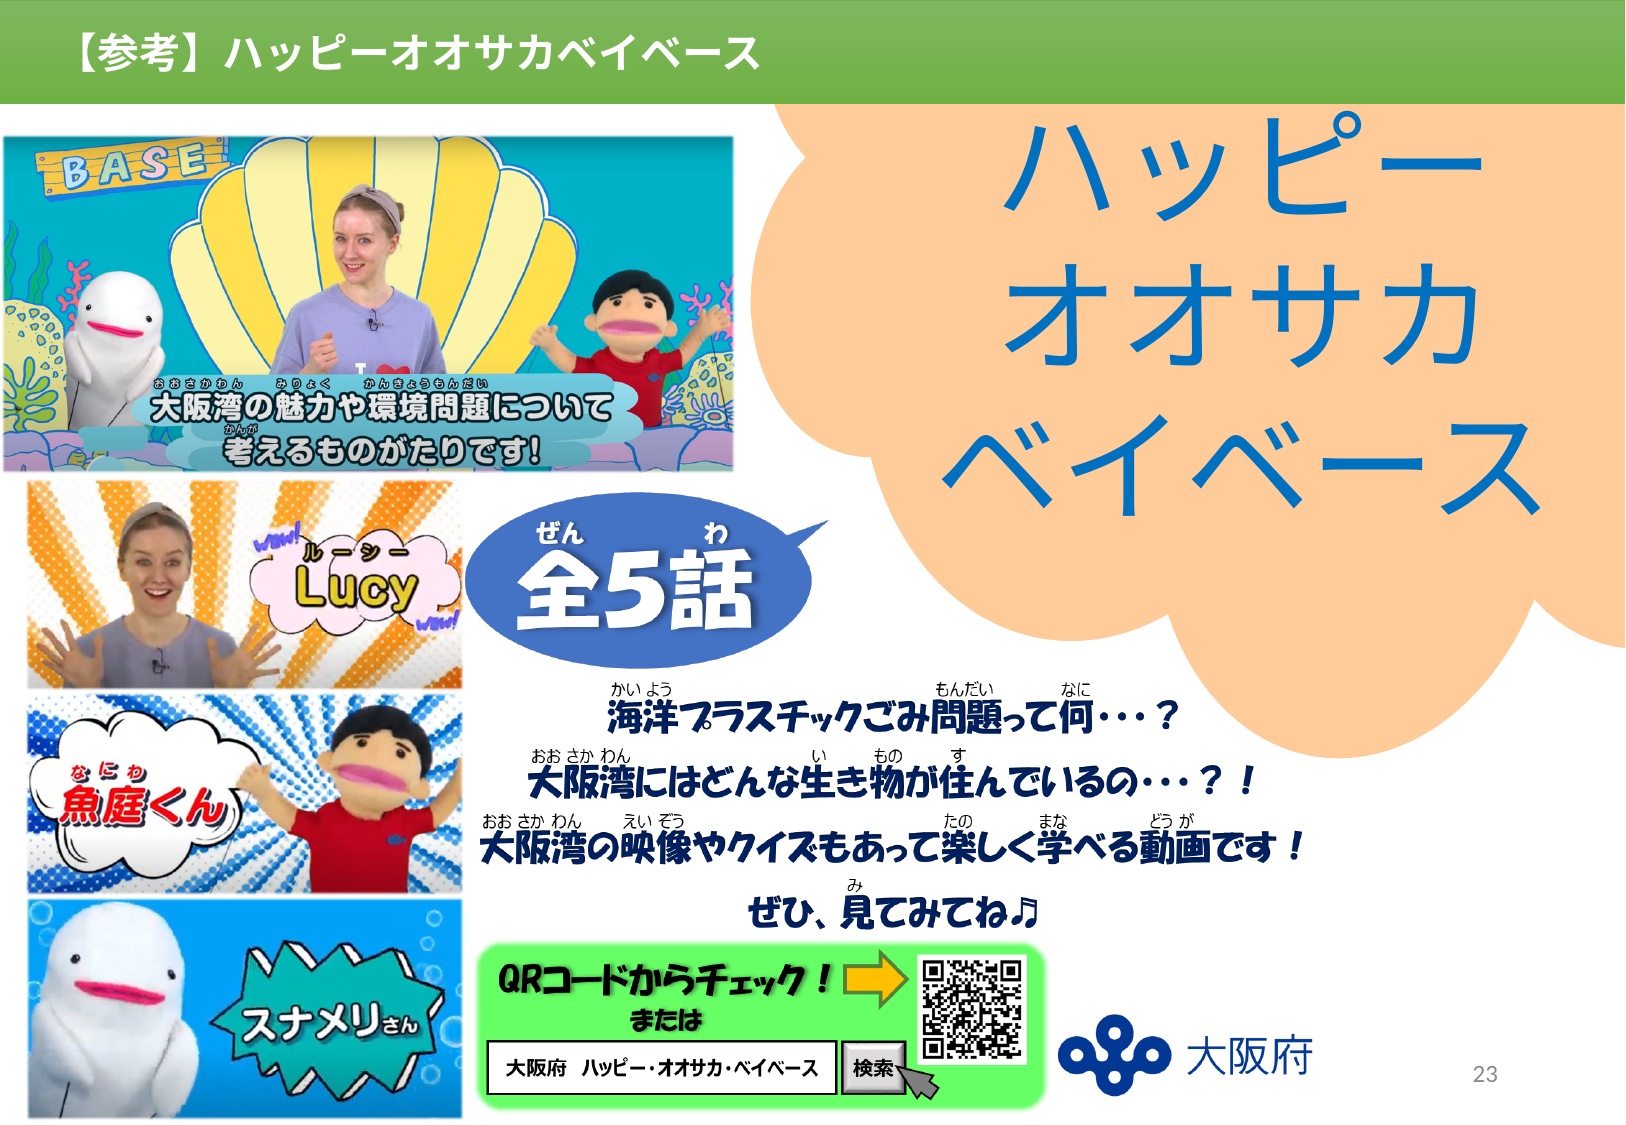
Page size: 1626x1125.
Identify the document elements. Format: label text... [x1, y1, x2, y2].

slide_number 22 [1360, 1042, 1514, 1103]
picture [0, 133, 1360, 1121]
text_box ハッピー オオサカ ベイベース [750, 104, 1625, 546]
text_box 【参考】ハッピーオオサカベイベース [0, 0, 1625, 104]
text_box [1360, 546, 1625, 758]
